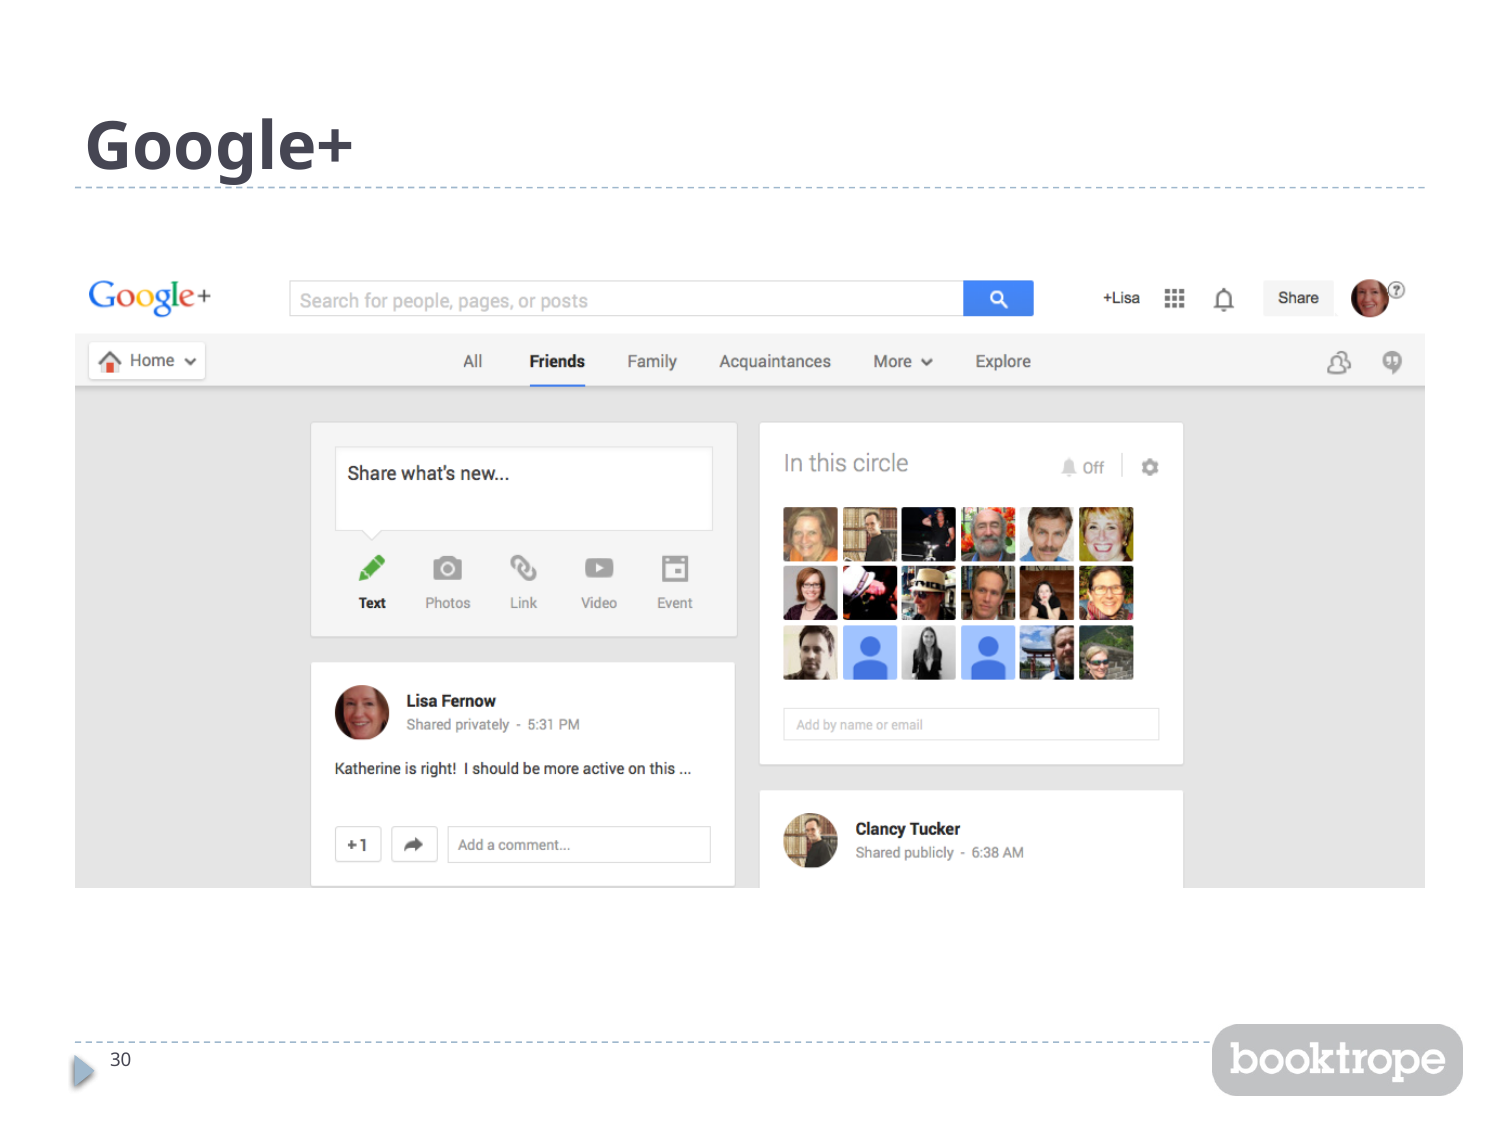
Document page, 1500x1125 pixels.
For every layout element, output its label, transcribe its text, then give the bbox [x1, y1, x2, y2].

picture [1212, 1024, 1463, 1096]
picture [74, 274, 1426, 888]
title Google+ [75, 37, 1425, 188]
slide_number 30 [100, 1042, 426, 1103]
